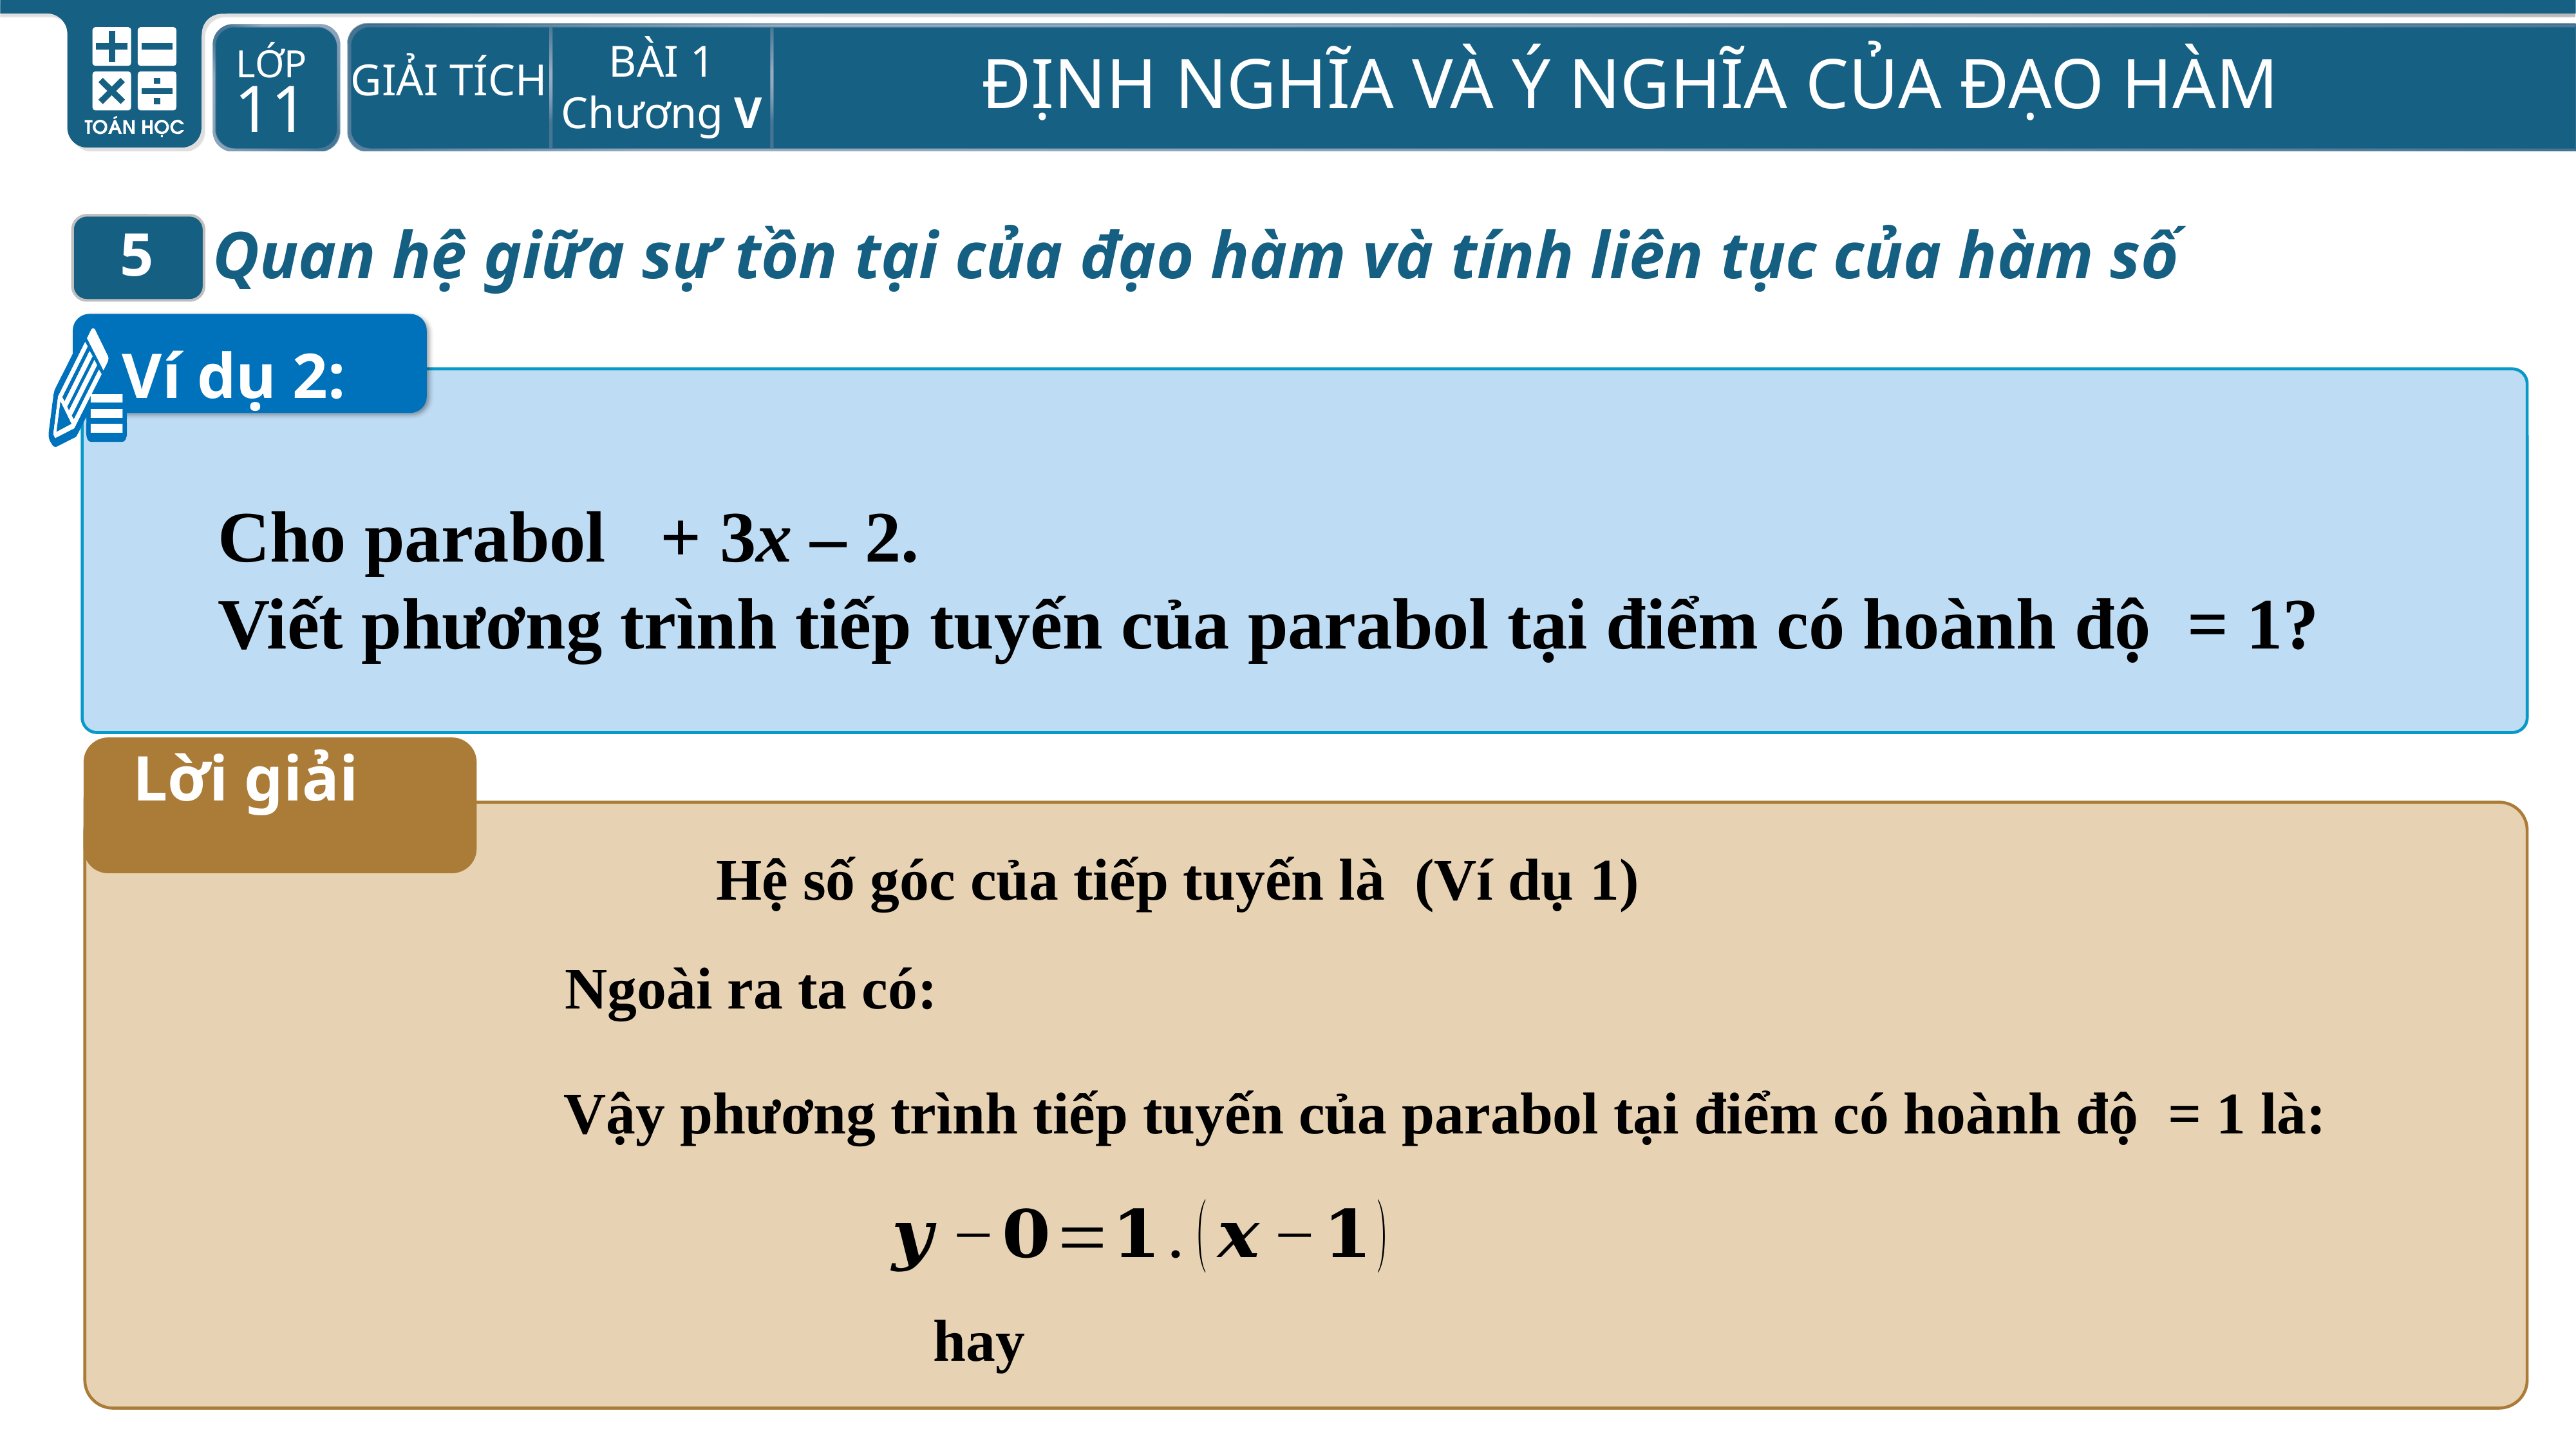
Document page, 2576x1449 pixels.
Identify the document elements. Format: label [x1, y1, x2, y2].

text_box [72, 209, 2362, 301]
text_box [84, 734, 2528, 1408]
text_box [48, 314, 2528, 733]
